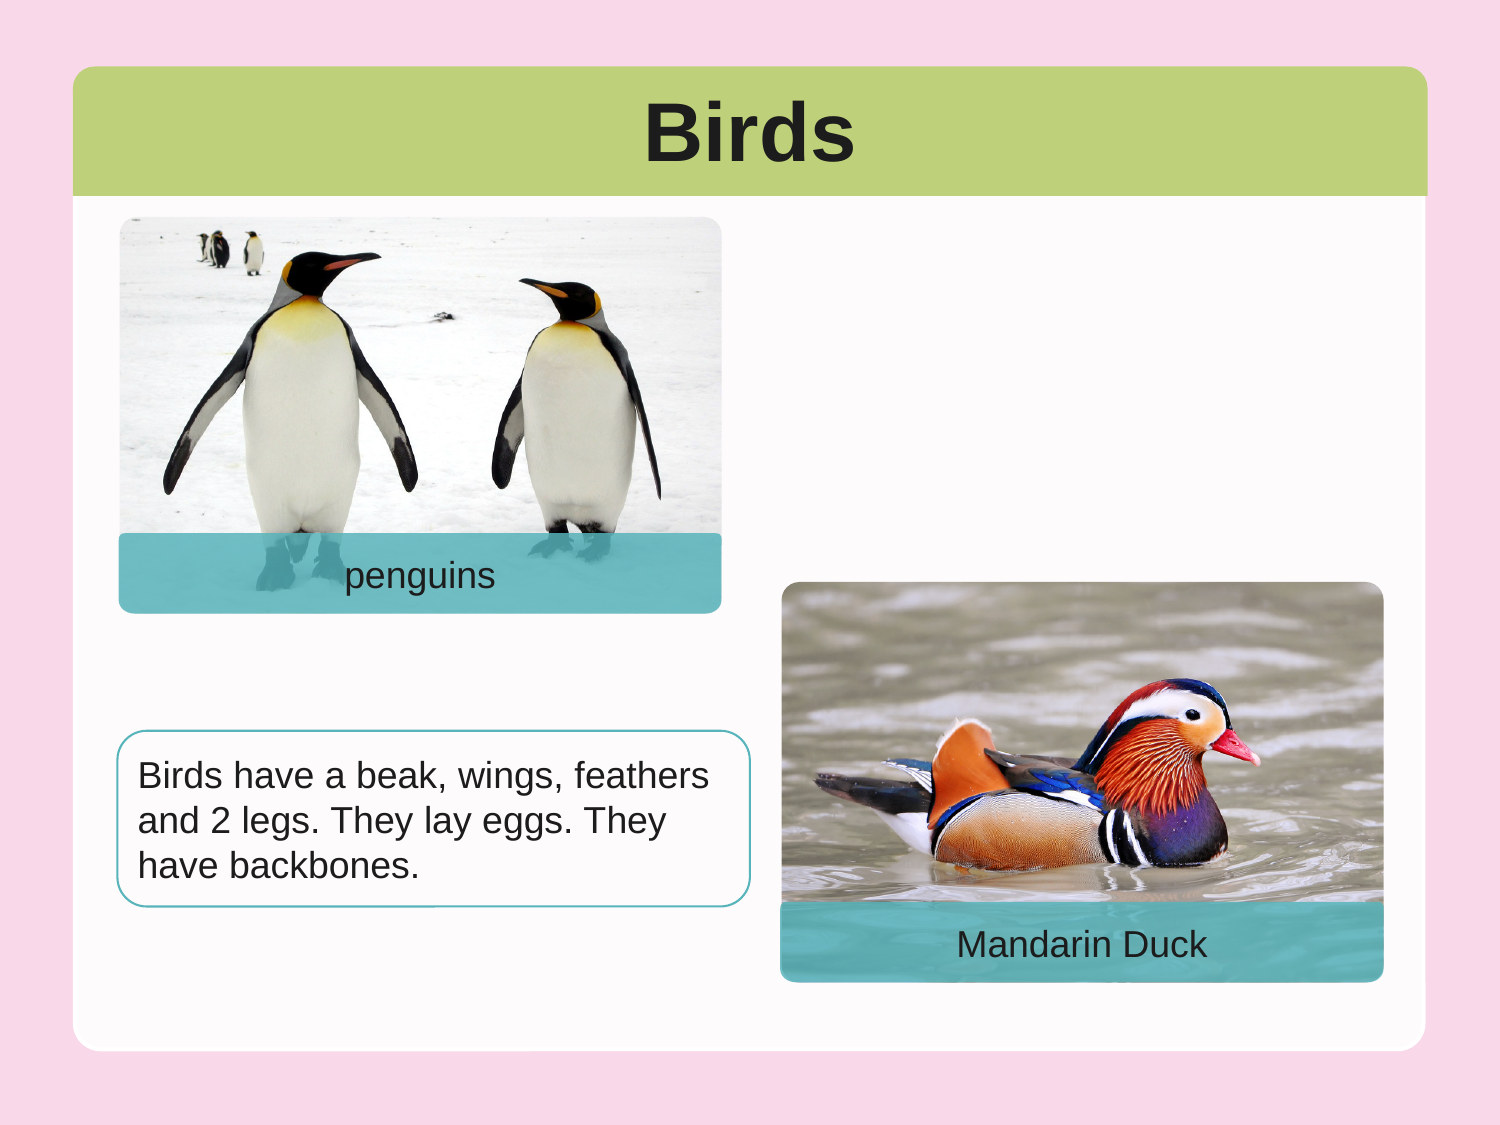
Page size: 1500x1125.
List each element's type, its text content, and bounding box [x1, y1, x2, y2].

text_box [118, 215, 723, 535]
text_box [780, 580, 1385, 904]
text_box Birds [72, 66, 1428, 196]
text_box penguins [117, 532, 723, 615]
text_box Birds have a beak, wings, feathers and 2 legs. They lay eggs. They have backbones. [116, 729, 751, 908]
text_box Mandarin Duck [779, 900, 1385, 984]
